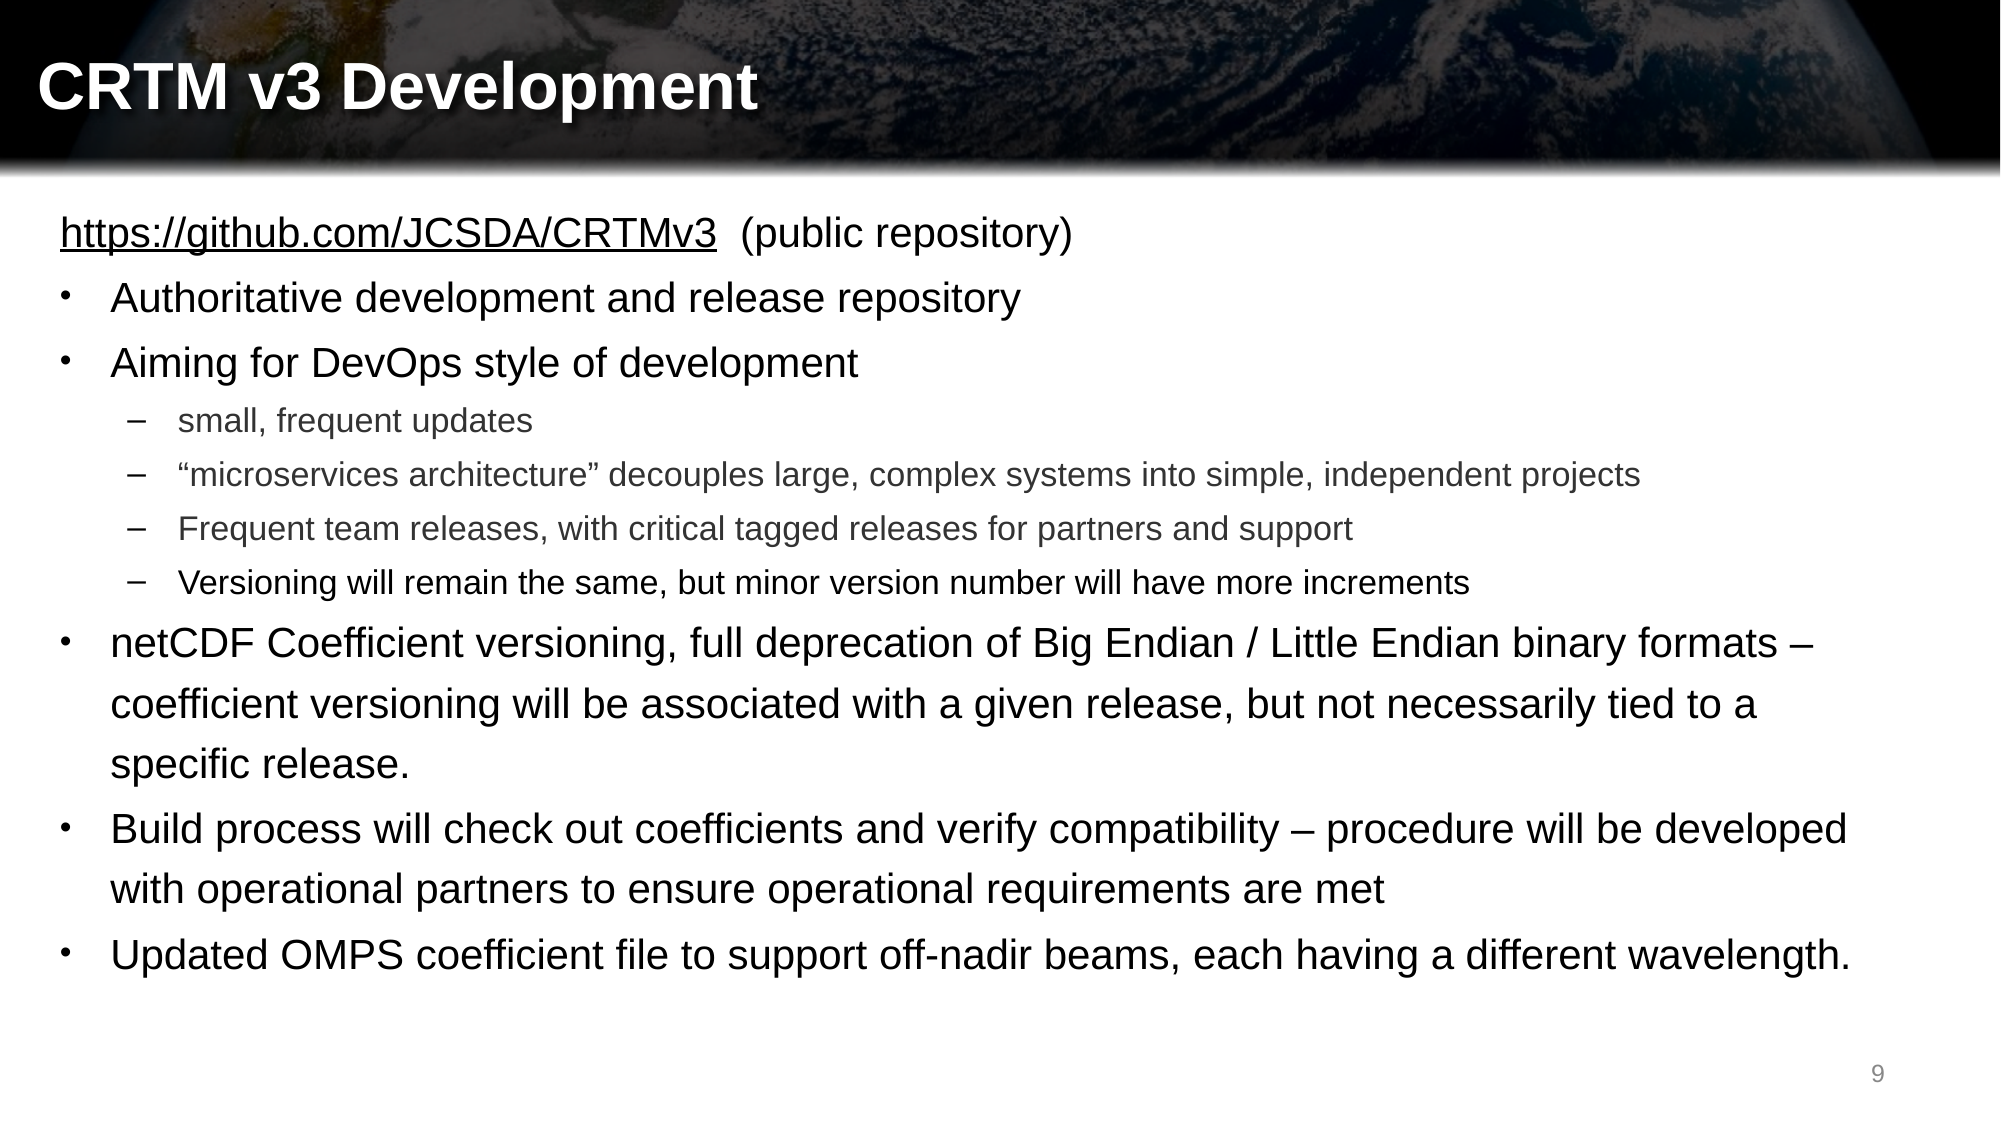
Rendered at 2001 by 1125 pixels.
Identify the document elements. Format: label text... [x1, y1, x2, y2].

slide_number 9 [1433, 1059, 1900, 1103]
list https://github.com/JCSDA/CRTMv3 (public repository) Authoritative development and release repository Aiming for DevOps style of development small, frequent updates “microservices architecture” decouples large, complex systems into simple, independent projects Frequent team releases, with critical tagged releases for partners and support Versioning will remain the same, but minor version number will have more increments netCDF Coefficient versioning, full deprecation of Big Endian / Little Endian binary formats –coefficient versioning will be associated with a given release, but not necessarily tied to a specific release. Build process will check out coefficients and verify compatibility – procedure will be developed with operational partners to ensure operational requirements are met Updated OMPS coefficient file to support off-nadir beams, each having a different wavelength. [28, 187, 1900, 1059]
text_box CRTM v3 Development [22, 0, 1591, 204]
picture [0, 0, 2001, 1125]
